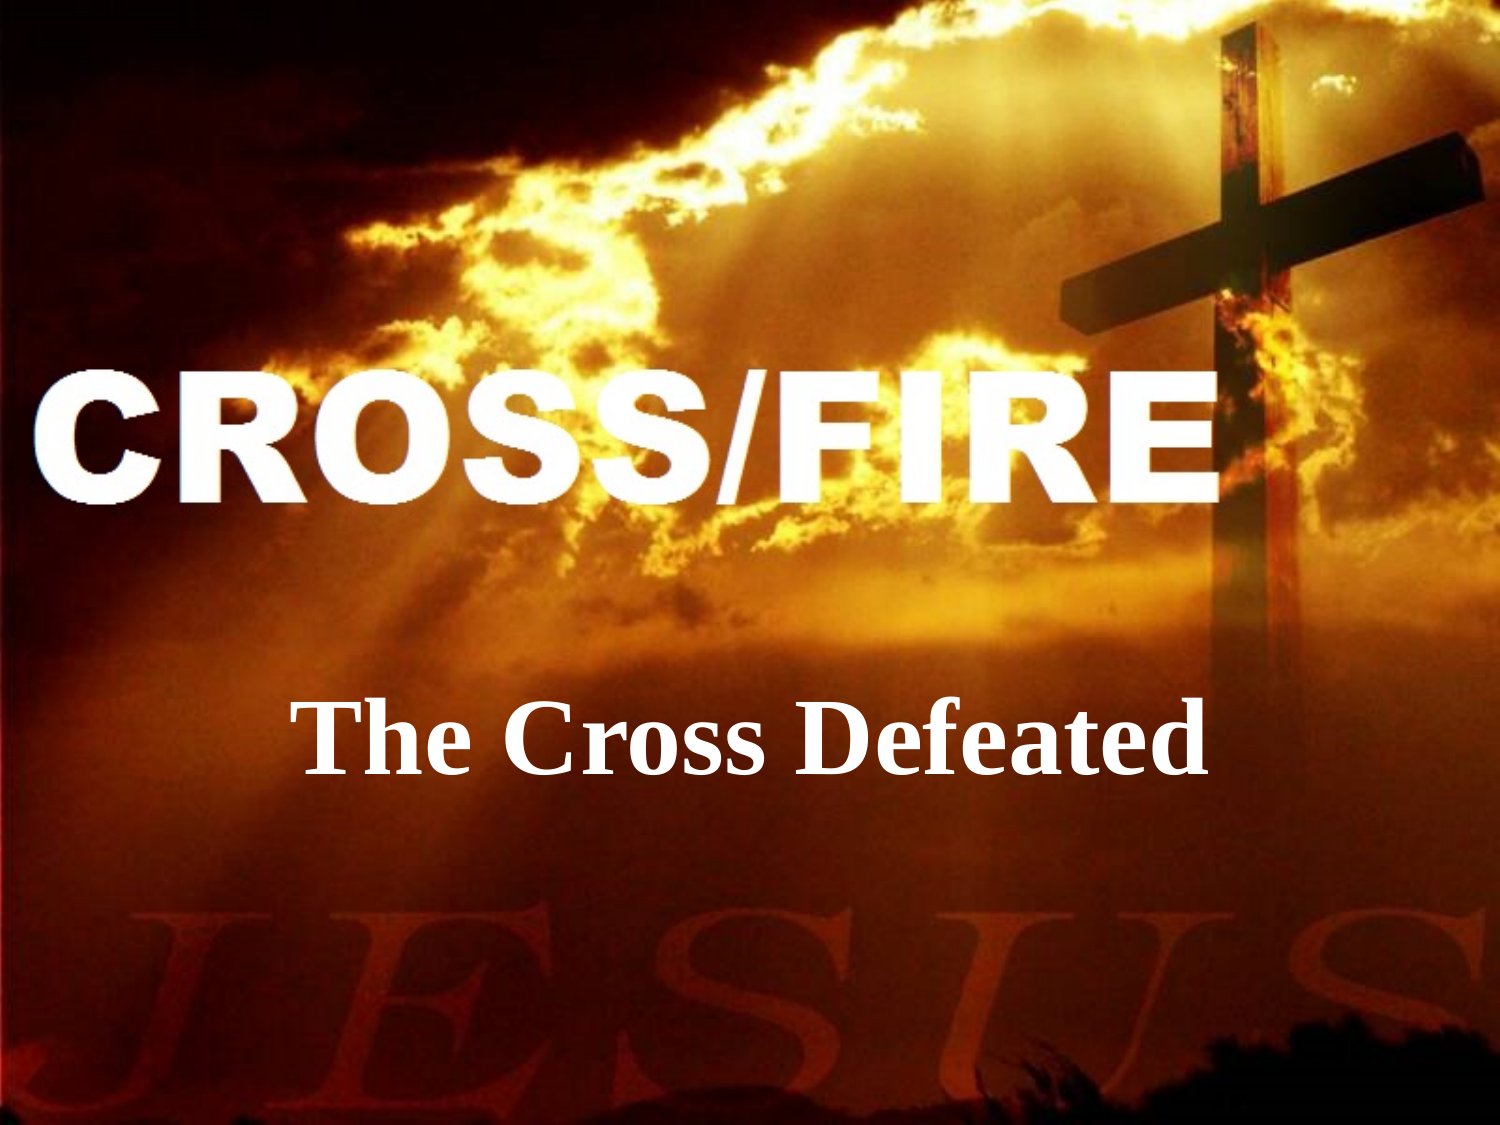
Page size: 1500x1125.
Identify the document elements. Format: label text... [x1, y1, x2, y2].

subtitle The Cross Defeated [225, 637, 1275, 925]
picture [0, 0, 1500, 1125]
